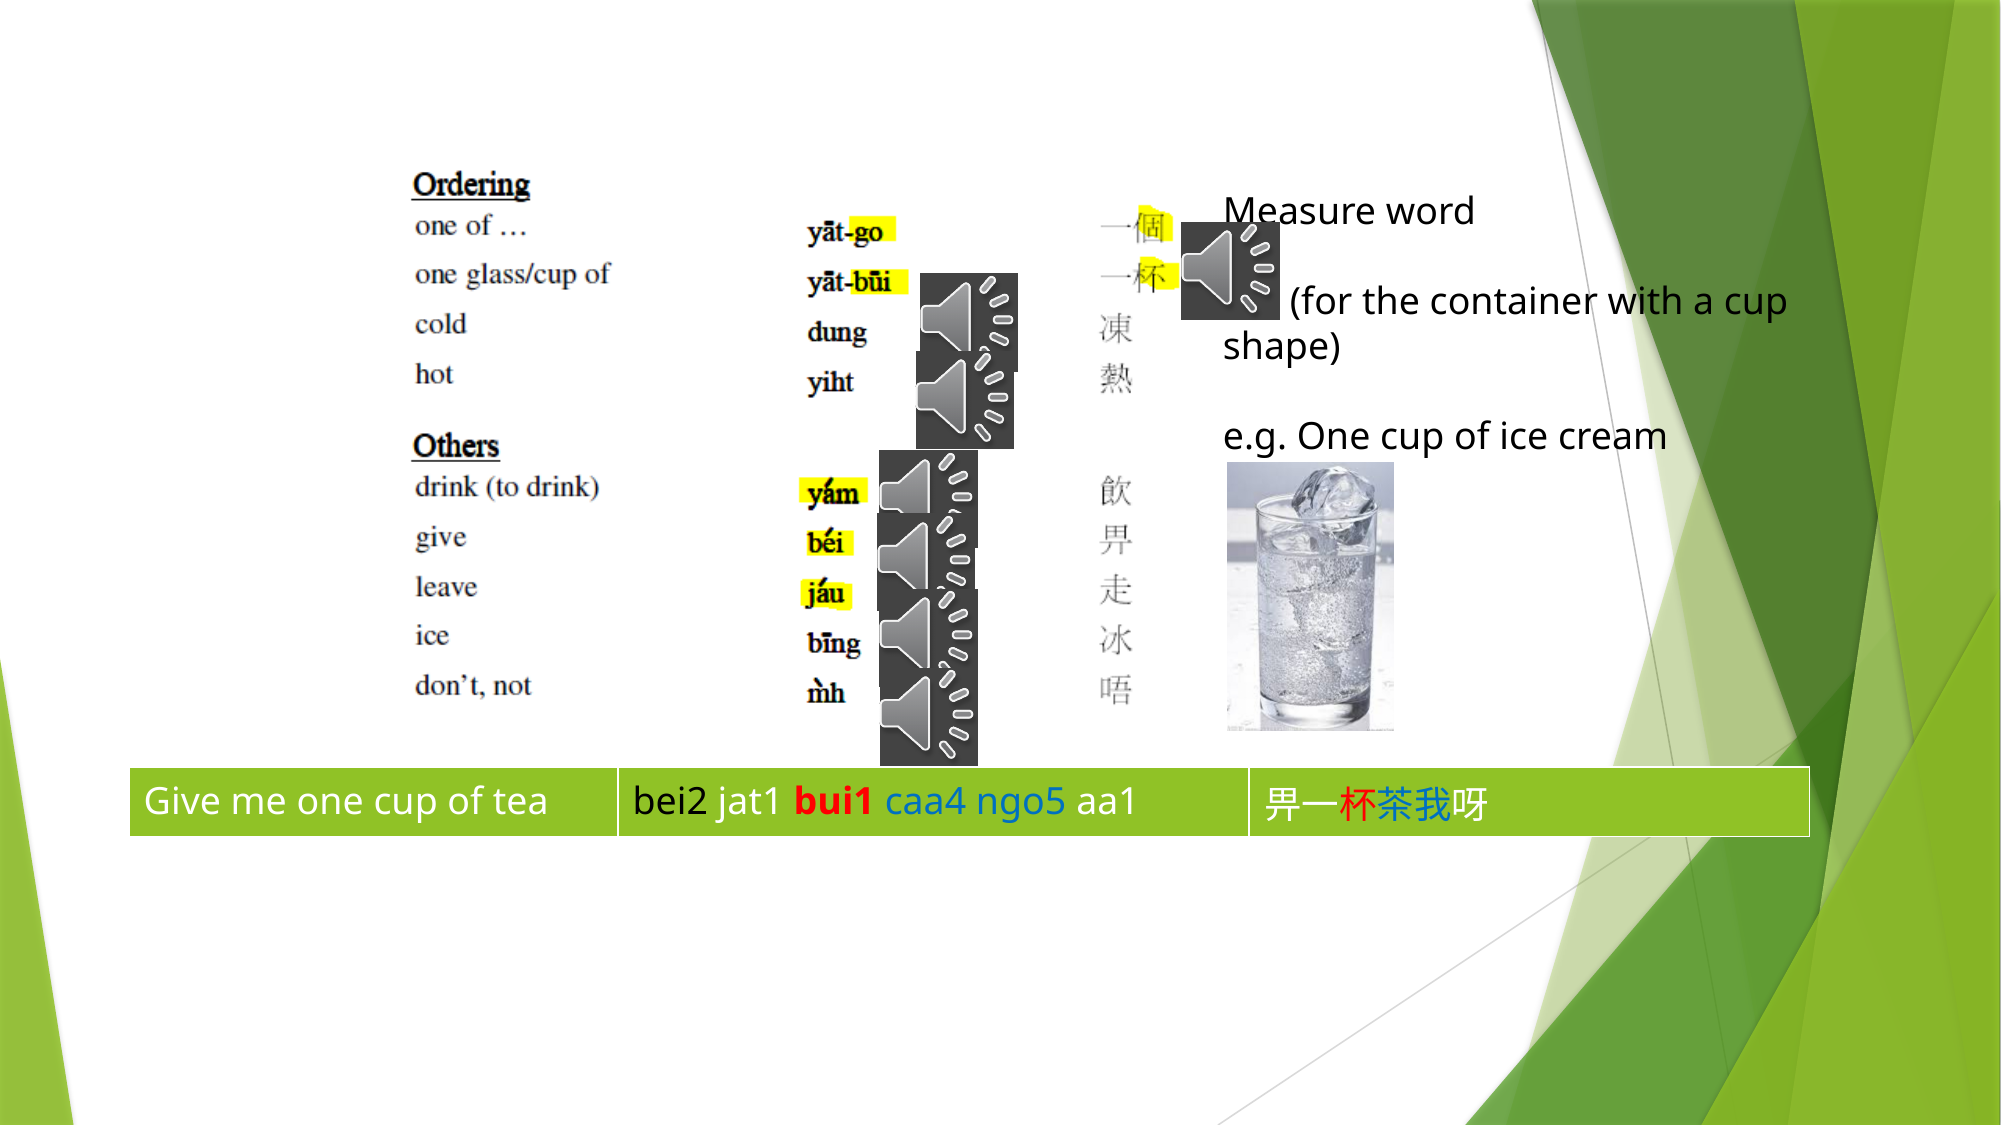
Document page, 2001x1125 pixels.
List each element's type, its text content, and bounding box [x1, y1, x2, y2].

table_header bei2 jat1 bui1 caa4 ngo5 aa1 [619, 768, 1248, 836]
table_header Give me one cup of tea [130, 768, 617, 836]
text_box Measure word Bui (for the container with a cup shape) e.g. One cup of ice cream [1208, 179, 1920, 555]
picture [387, 159, 1282, 768]
picture [1227, 461, 1395, 732]
table_header 畀一杯茶我呀 [1250, 768, 1809, 836]
